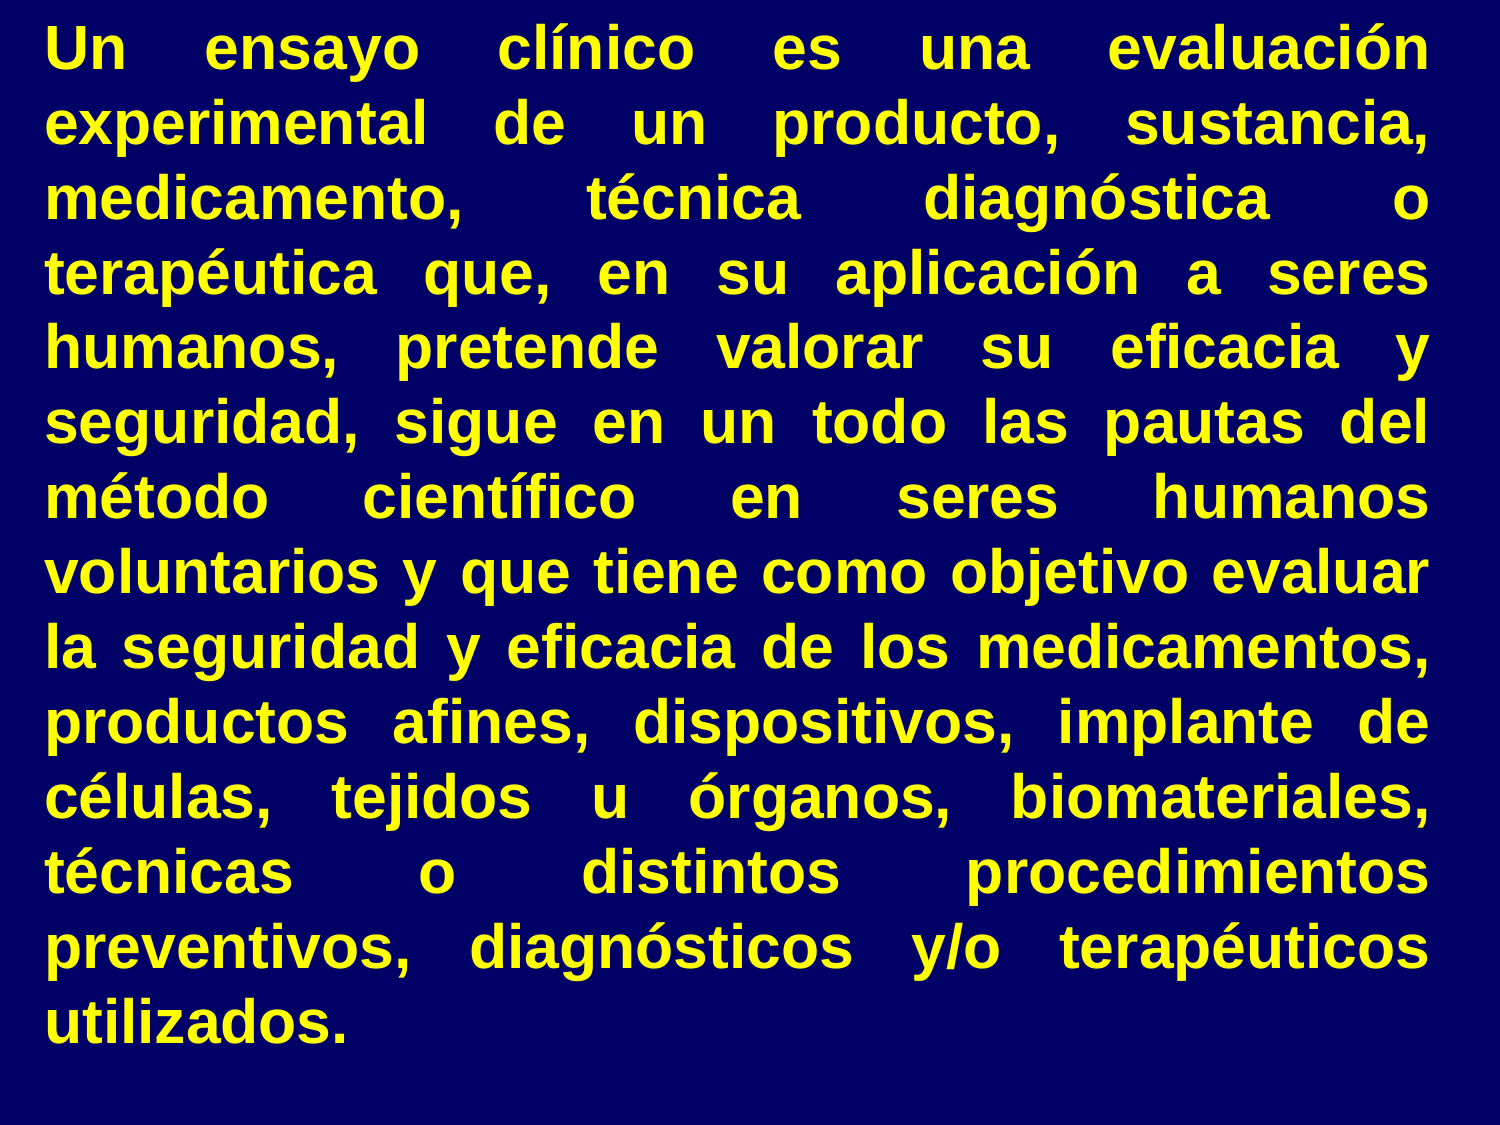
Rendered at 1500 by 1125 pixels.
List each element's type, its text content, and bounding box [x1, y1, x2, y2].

text_box Un ensayo clínico es una evaluación experimental de un producto, sustancia, medicamento, técnica diagnóstica o terapéutica que, en su aplicación a seres humanos, pretende valorar su eficacia y seguridad, sigue en un todo las pautas del método científico en seres humanos voluntarios y que tiene como objetivo evaluar la seguridad y eficacia de los medicamentos, productos afines, dispositivos, implante de células, tejidos u órganos, biomateriales, técnicas o distintos procedimientos preventivos, diagnósticos y/o terapéuticos utilizados. [29, 0, 1447, 1064]
